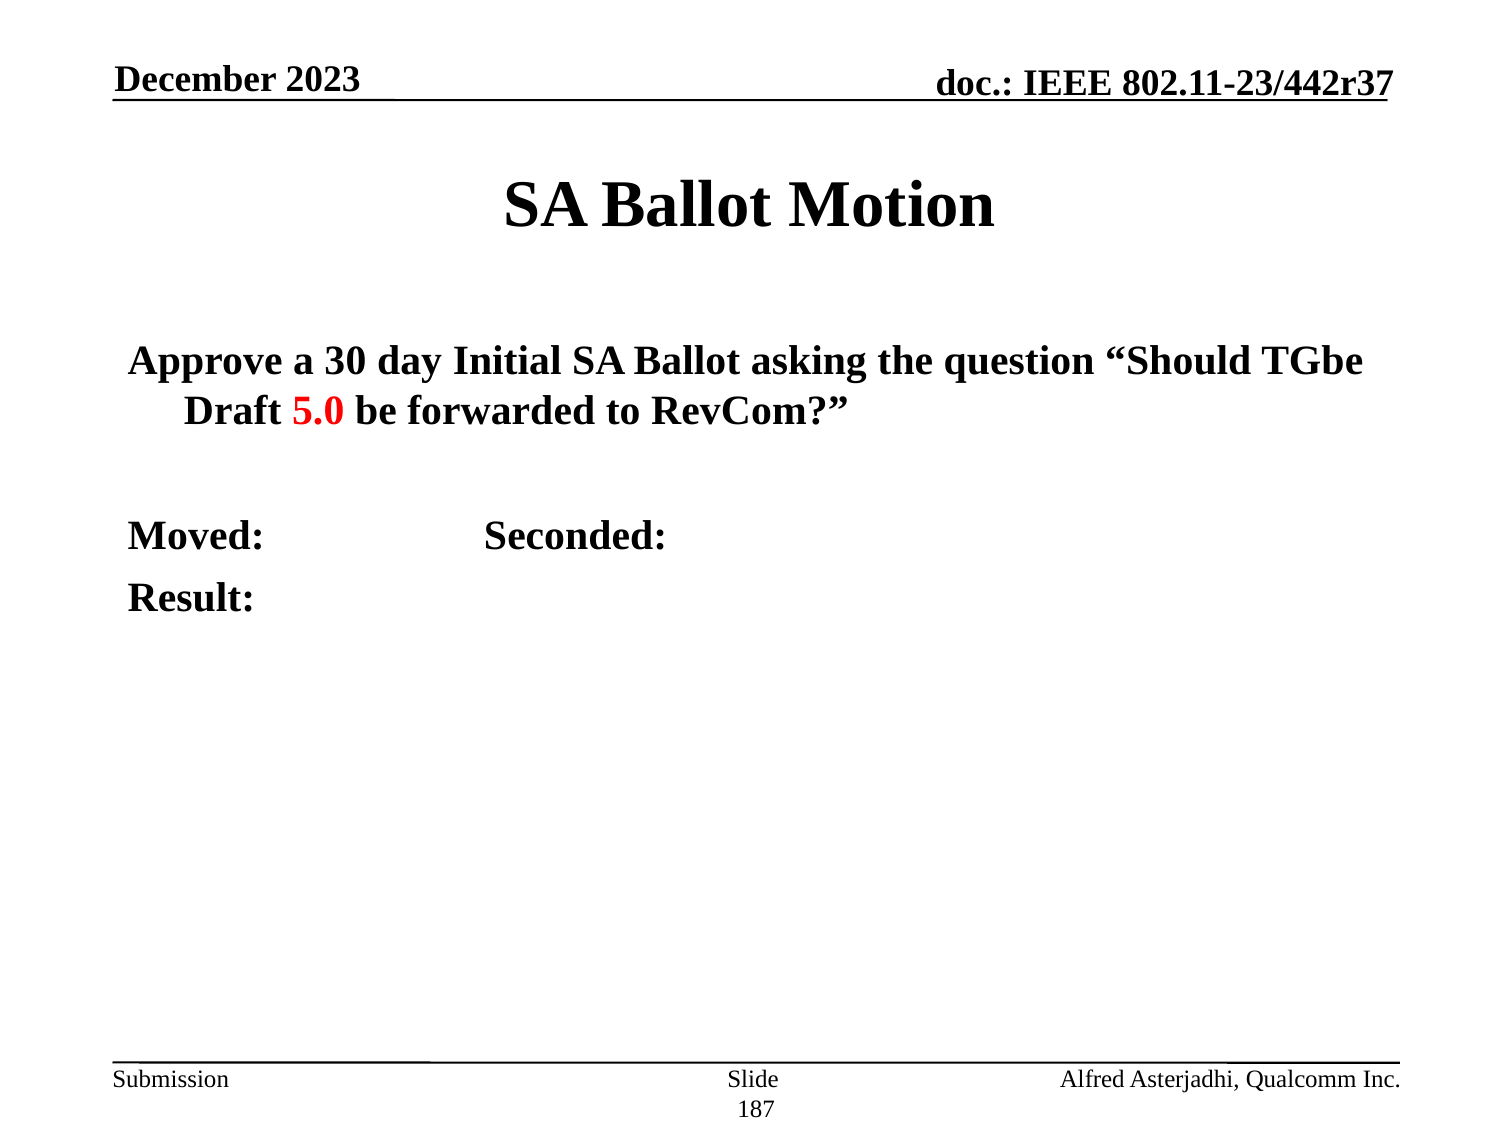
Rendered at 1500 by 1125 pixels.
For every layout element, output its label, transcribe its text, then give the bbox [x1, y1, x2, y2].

slide_number Slide 187 [712, 1061, 800, 1123]
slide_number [114, 54, 423, 100]
footer Alfred Asterjadhi, Qualcomm Inc. [878, 1061, 1402, 1093]
list Approve a 30 day Initial SA Ballot asking the question “Should TGbe Draft 5.0 be forwarded to RevCom?” Moved: Seconded: Result: [112, 324, 1388, 1063]
title SA Ballot Motion [112, 112, 1388, 288]
